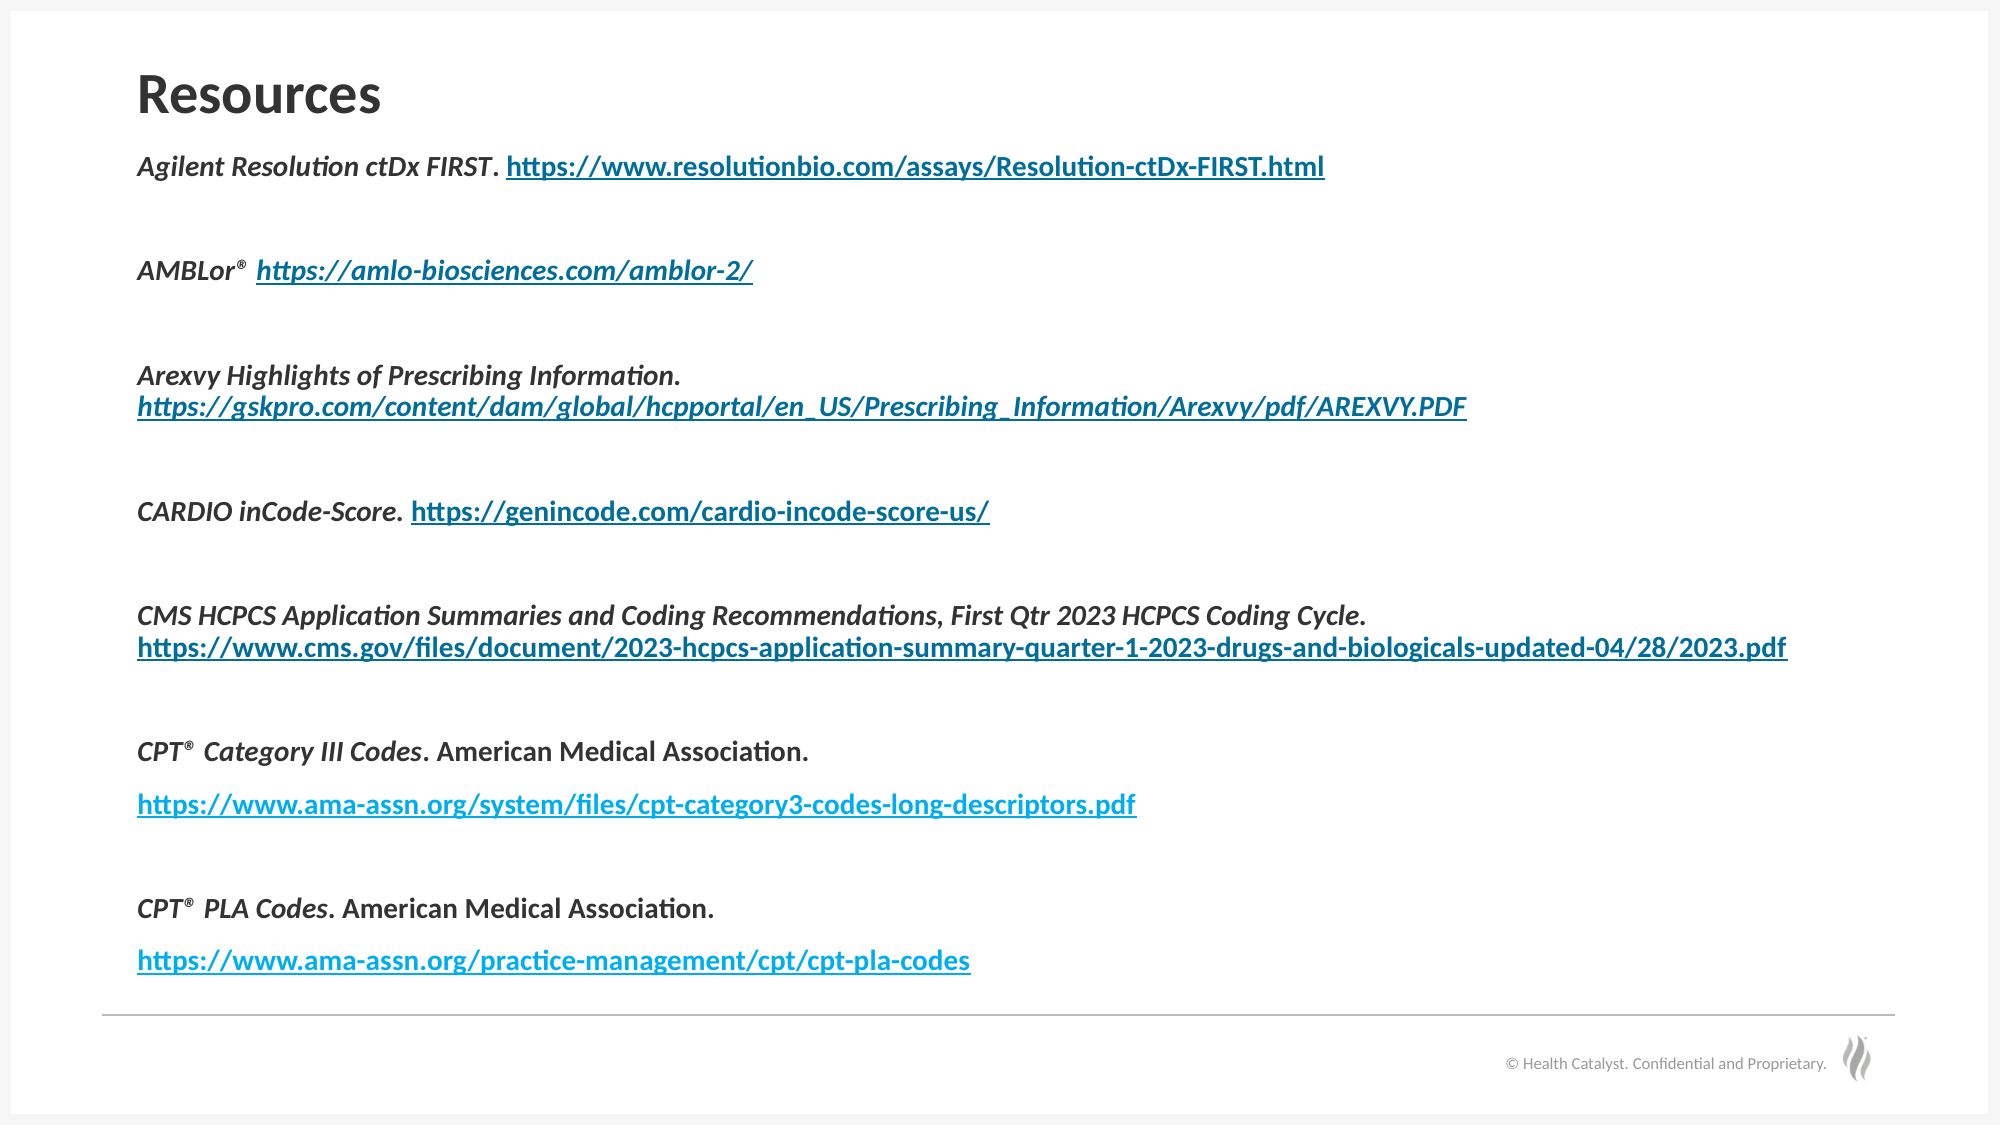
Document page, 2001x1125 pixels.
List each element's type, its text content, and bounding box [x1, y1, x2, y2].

picture [1842, 1035, 1871, 1081]
list Agilent Resolution ctDx FIRST. https://www.resolutionbio.com/assays/Resolution-ctDx-FIRST.html AMBLor® https://amlo-biosciences.com/amblor-2/ Arexvy Highlights of Prescribing Information. https://gskpro.com/content/dam/global/hcpportal/en_US/Prescribing_Information/Arexvy/pdf/AREXVY.PDF CARDIO inCode-Score. https://genincode.com/cardio-incode-score-us/ CMS HCPCS Application Summaries and Coding Recommendations, First Qtr 2023 HCPCS Coding Cycle. https://www.cms.gov/files/document/2023-hcpcs-application-summary-quarter-1-2023-drugs-and-biologicals-updated-04/28/2023.pdf CPT® Category III Codes. American Medical Association. https://www.ama-assn.org/system/files/cpt-category3-codes-long-descriptors.pdf CPT® PLA Codes. American Medical Association. https://www.ama-assn.org/practice-management/cpt/cpt-pla-codes [137, 143, 1863, 216]
title Resources [137, 59, 1863, 129]
